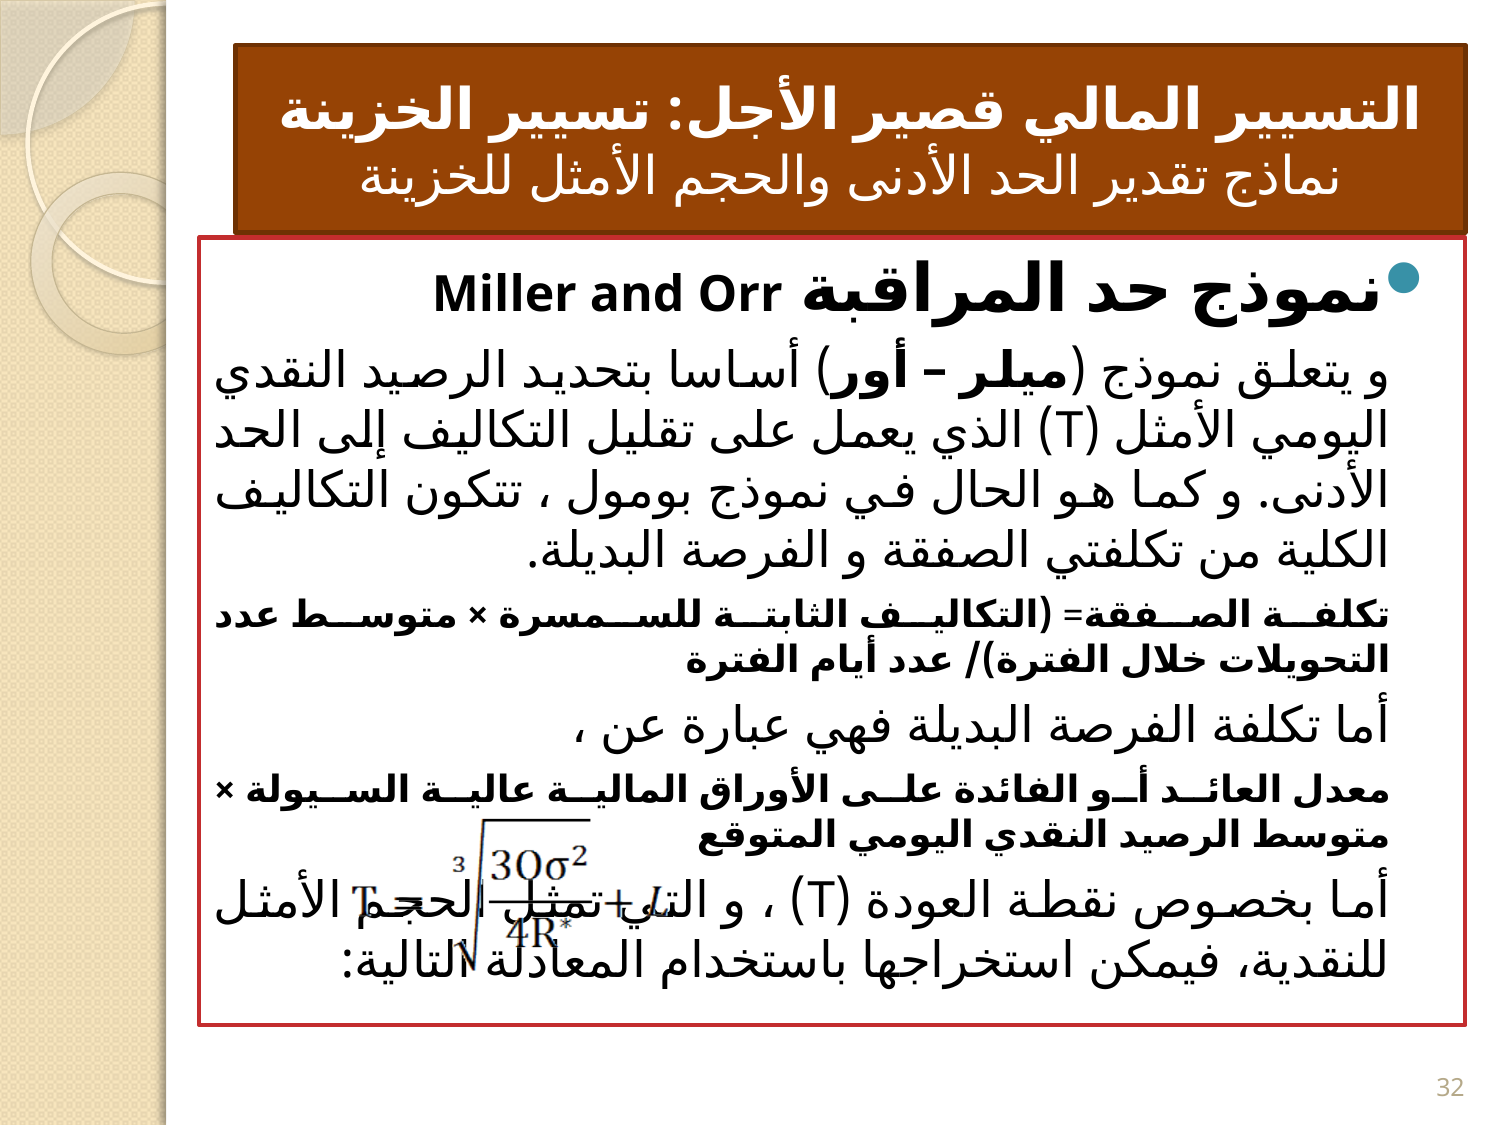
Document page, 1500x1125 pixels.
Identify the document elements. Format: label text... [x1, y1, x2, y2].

title التسيير المالي قصير الأجل: تسيير الخزينة نماذج تقدير الحد الأدنى والحجم الأمثل للخزينة [233, 43, 1468, 235]
picture [351, 808, 671, 980]
list نموذج حد المراقبة Miller and Orr و يتعلق نموذج (ميلر – أور) أساسا بتحديد الرصيد النقدي اليومي الأمثل (T) الذي يعمل على تقليل التكاليف إلى الحد الأدنى. و كما هو الحال في نموذج بومول ، تتكون التكاليف الكلية من تكلفتي الصفقة و الفرصة البديلة. تكلفة الصفقة= (التكاليف الثابتة للسمسرة × متوسط عدد التحويلات خلال الفترة)/ عدد أيام الفترة أما تكلفة الفرصة البديلة فهي عبارة عن ، معدل العائد أو الفائدة على الأوراق المالية عالية السيولة × متوسط الرصيد النقدي اليومي المتوقع أما بخصوص نقطة العودة (T) ، و التي تمثل الحجم الأمثل للنقدية، فيمكن استخراجها باستخدام المعادلة التالية: [197, 235, 1467, 1027]
slide_number 32 [1413, 1034, 1488, 1113]
